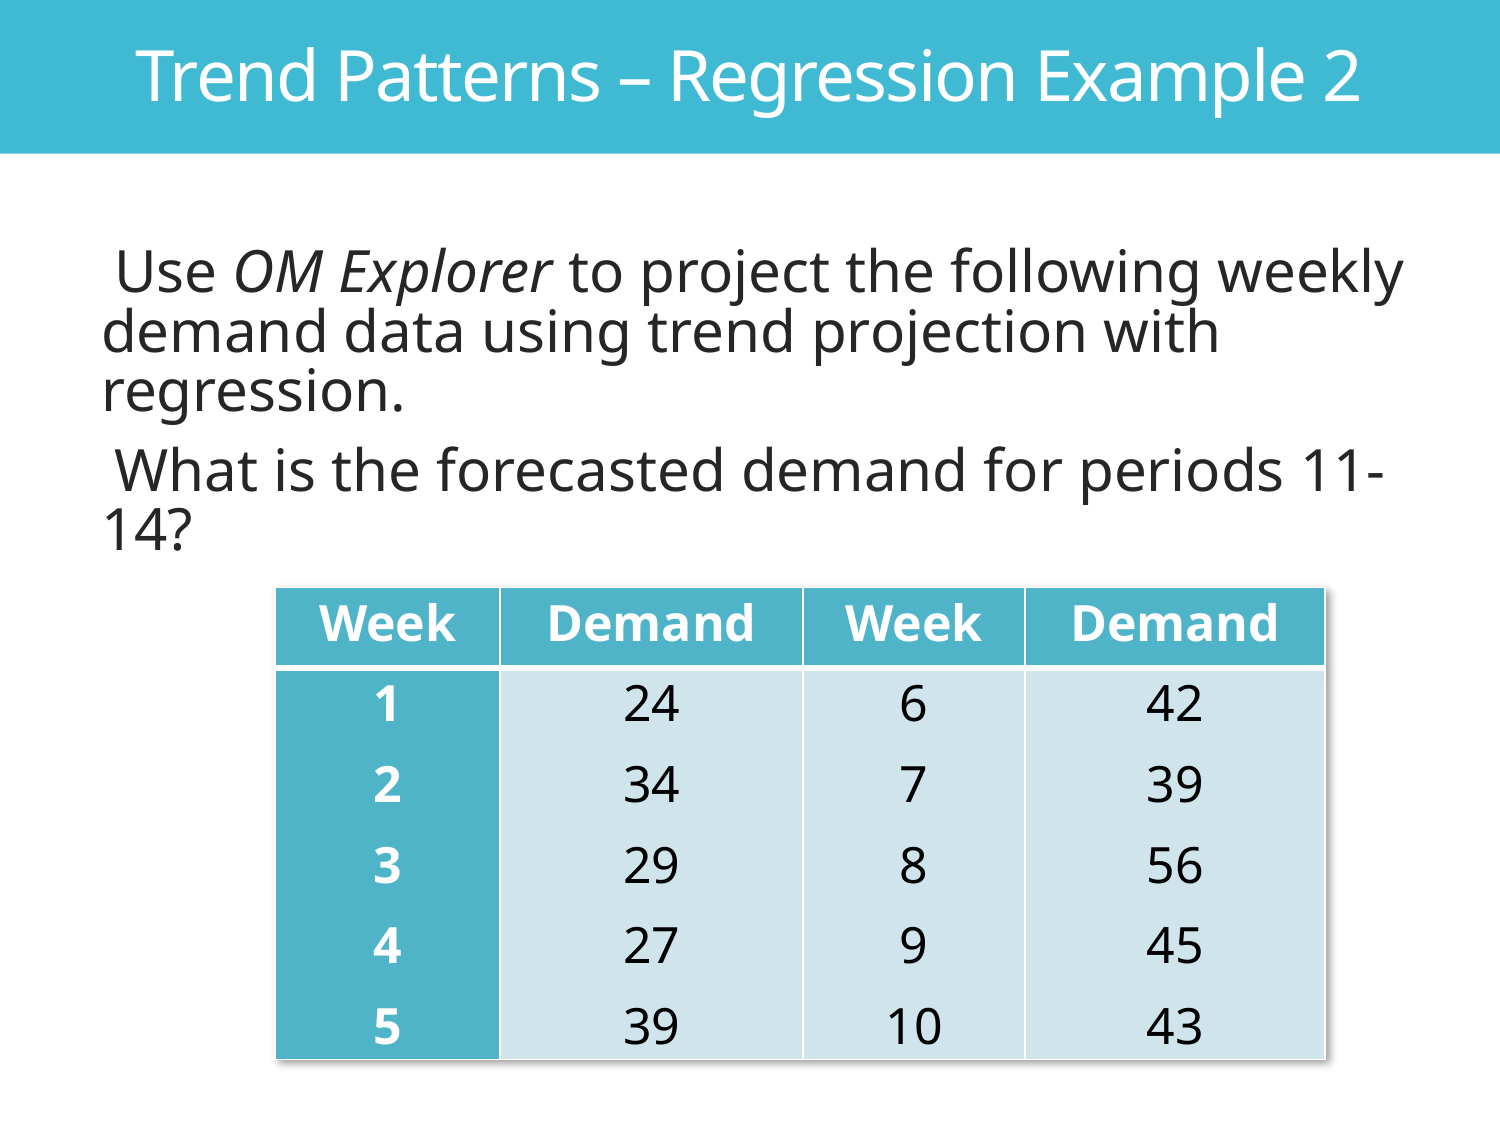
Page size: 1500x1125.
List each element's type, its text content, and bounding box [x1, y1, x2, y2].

table_header Demand [501, 588, 802, 665]
table_cell 6 7 8 9 10 [804, 671, 1024, 1059]
table_header Demand [1026, 588, 1324, 665]
text_box Trend Patterns – Regression Example 2 [0, 0, 1500, 154]
table_header Week [276, 588, 499, 665]
table_header Week [804, 588, 1024, 665]
list Use OM Explorer to project the following weekly demand data using trend projection with regression. What is the forecasted demand for periods 11-14? [75, 237, 1425, 980]
table_cell 24 34 29 27 39 [501, 671, 802, 1059]
table_cell 42 39 56 45 43 [1026, 671, 1324, 1059]
table_cell 1 2 3 4 5 [276, 671, 499, 1059]
